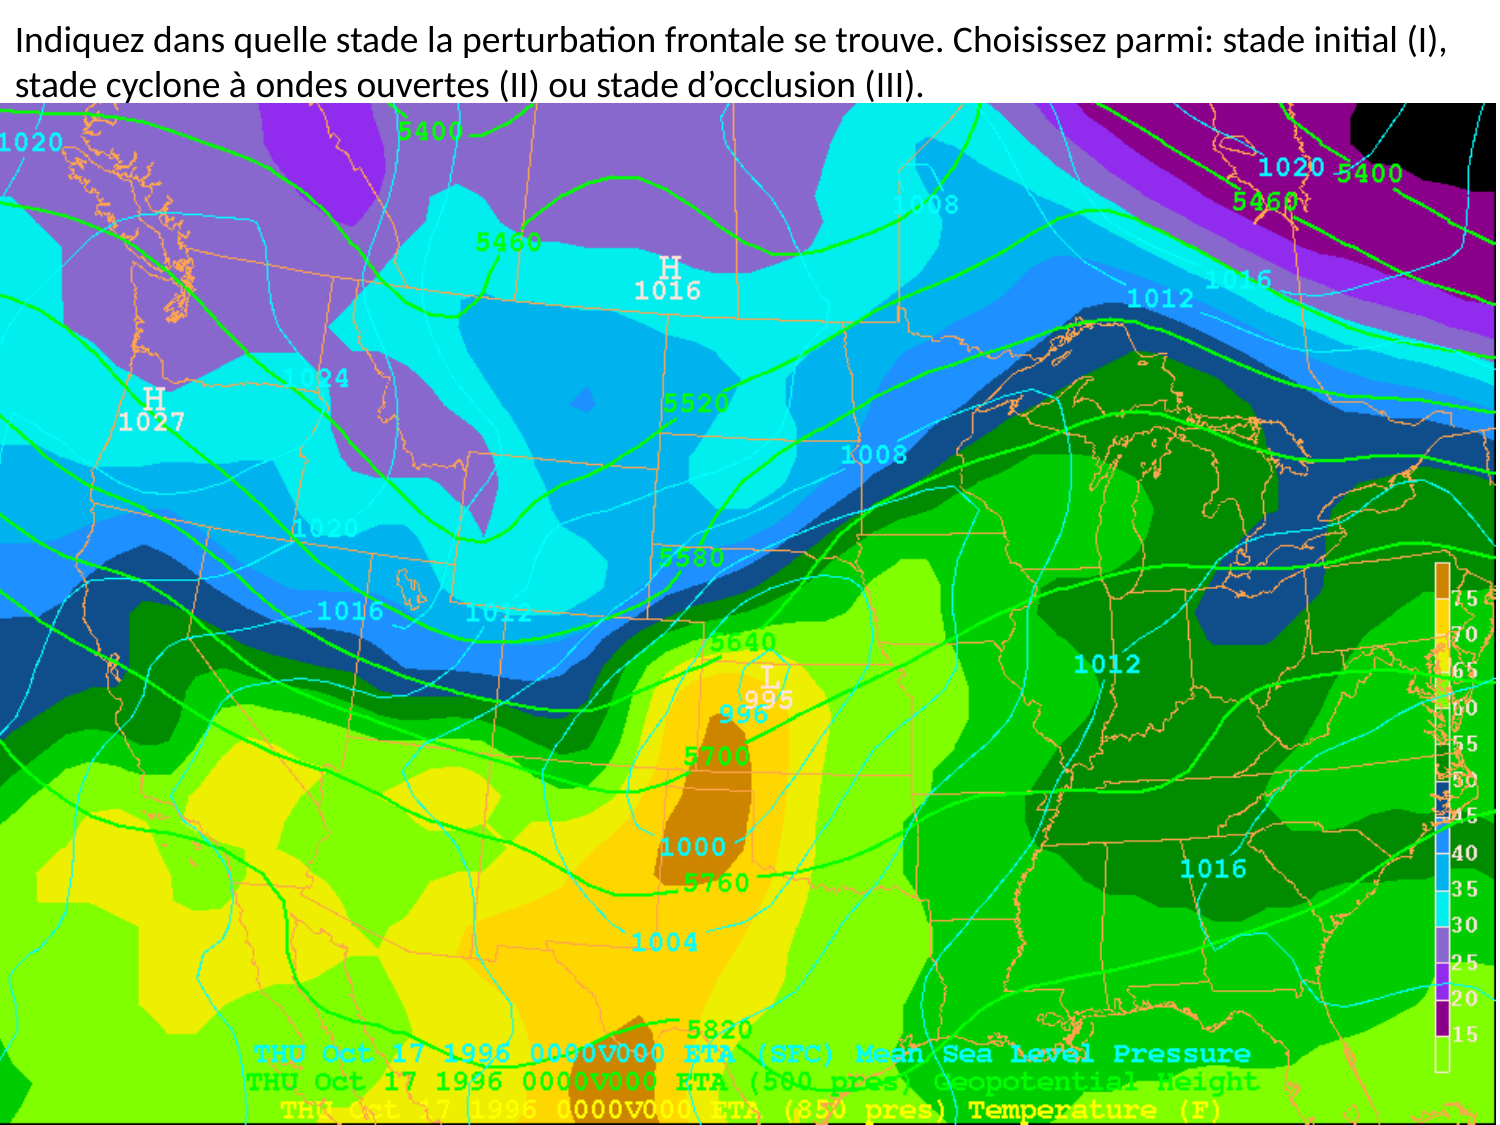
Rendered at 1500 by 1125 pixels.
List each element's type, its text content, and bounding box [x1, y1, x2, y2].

text_box Indiquez dans quelle stade la perturbation frontale se trouve. Choisissez parmi: stade initial (I), stade cyclone à ondes ouvertes (II) ou stade d’occlusion (III). [0, 7, 1500, 112]
picture [0, 102, 1496, 1125]
picture [1184, 289, 1192, 298]
